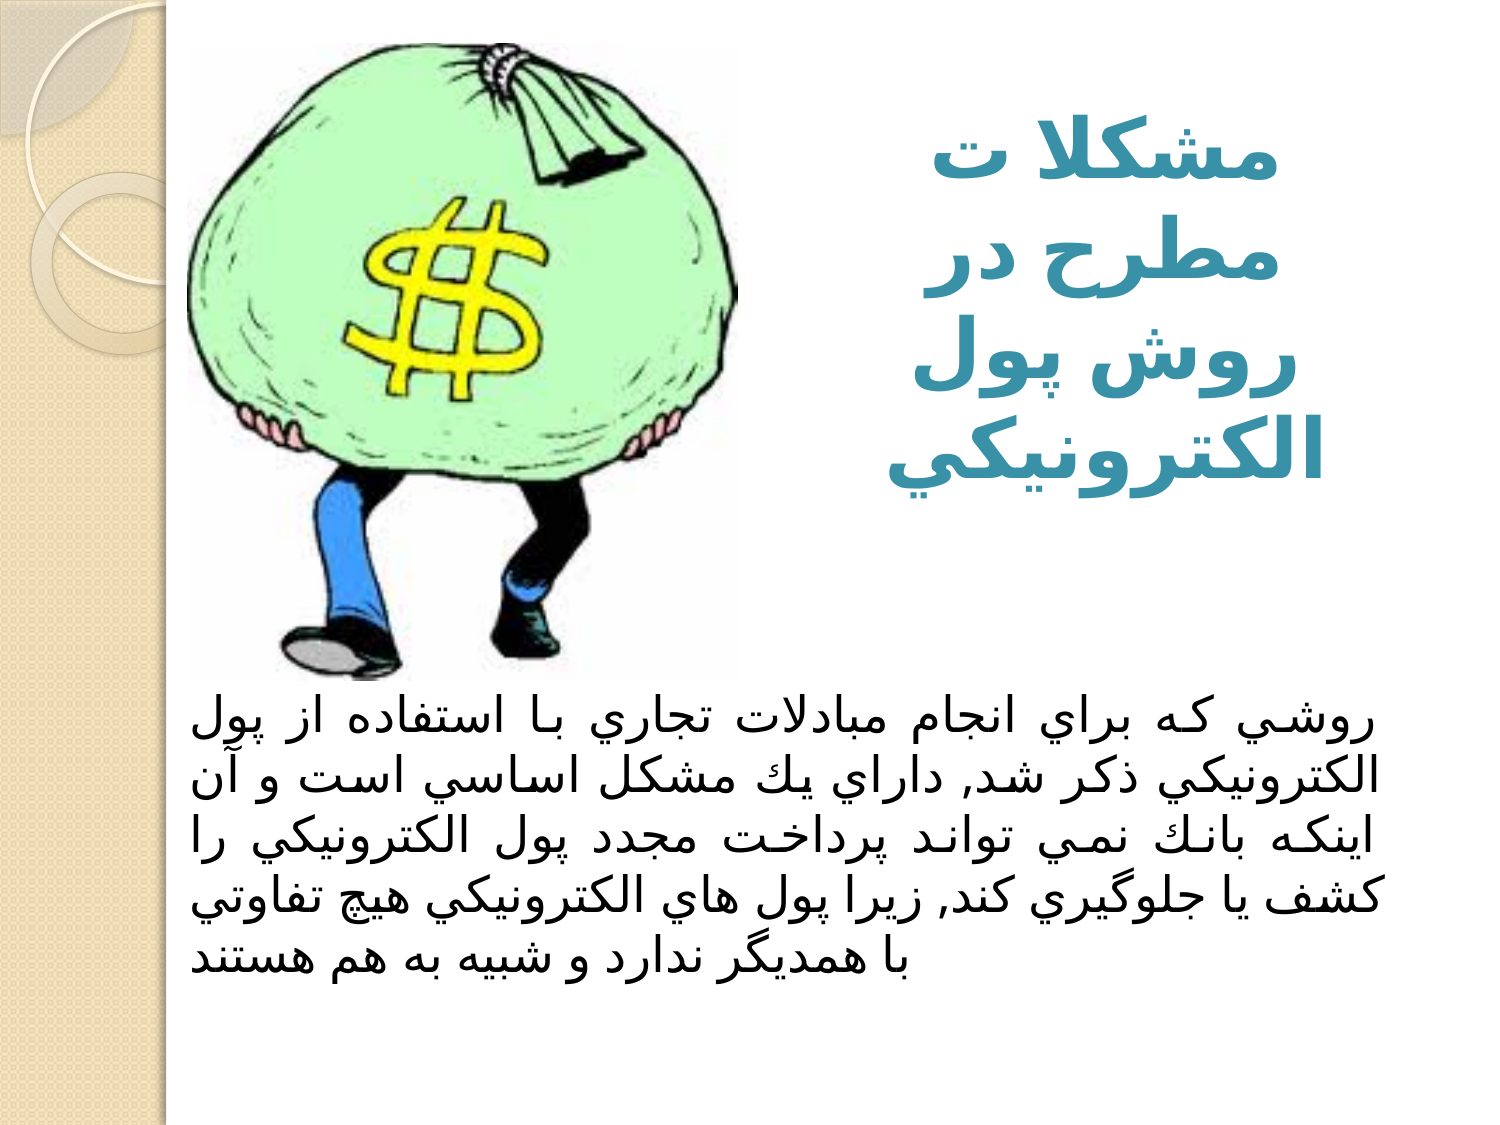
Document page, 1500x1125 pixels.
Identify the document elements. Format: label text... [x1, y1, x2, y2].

text_box روشي كه براي انجام مبادلات تجاري با استفاده از پول الكترونيكي ذكر شد, داراي يك مشكل اساسي است و آن اينكه بانك نمي تواند پرداخت مجدد پول الكترونيكي را كشف يا جلوگيري كند, زيرا پول هاي الكترونيكي هيچ تفاوتي با همديگر ندارد و شبيه به هم هستند [174, 674, 1400, 990]
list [187, 43, 738, 681]
text_box مشكلا ت مطرح در روش پول الكترونيكي [812, 87, 1400, 503]
